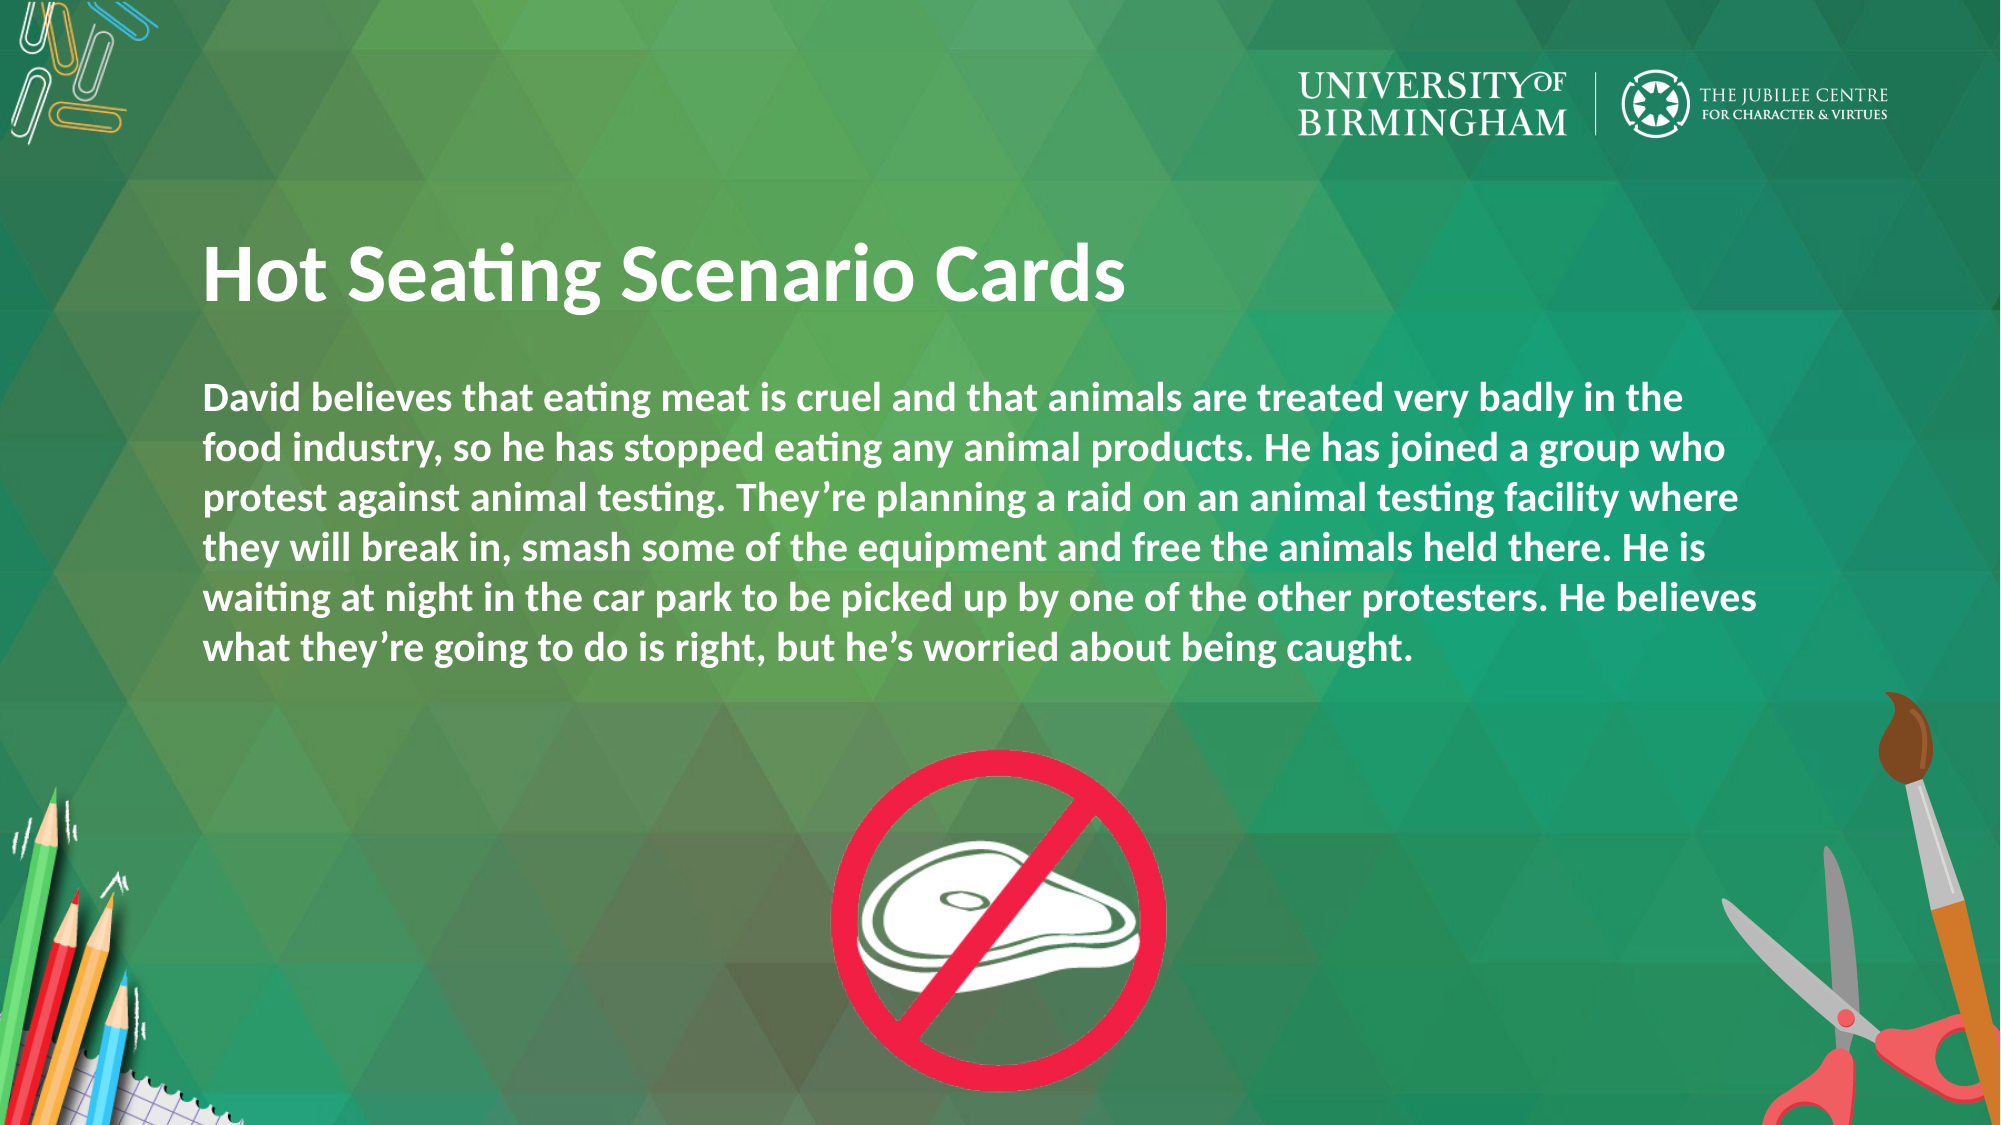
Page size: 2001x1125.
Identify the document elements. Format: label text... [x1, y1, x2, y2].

picture [0, 0, 2001, 1125]
text_box David believes that eating meat is cruel and that animals are treated very badly in the food industry, so he has stopped eating any animal products. He has joined a group who protest against animal testing. They’re planning a raid on an animal testing facility where they will break in, smash some of the equipment and free the animals held there. He is waiting at night in the car park to be picked up by one of the other protesters. He believes what they’re going to do is right, but he’s worried about being caught. [187, 362, 1775, 678]
text_box Hot Seating Scenario Cards [187, 211, 2000, 326]
